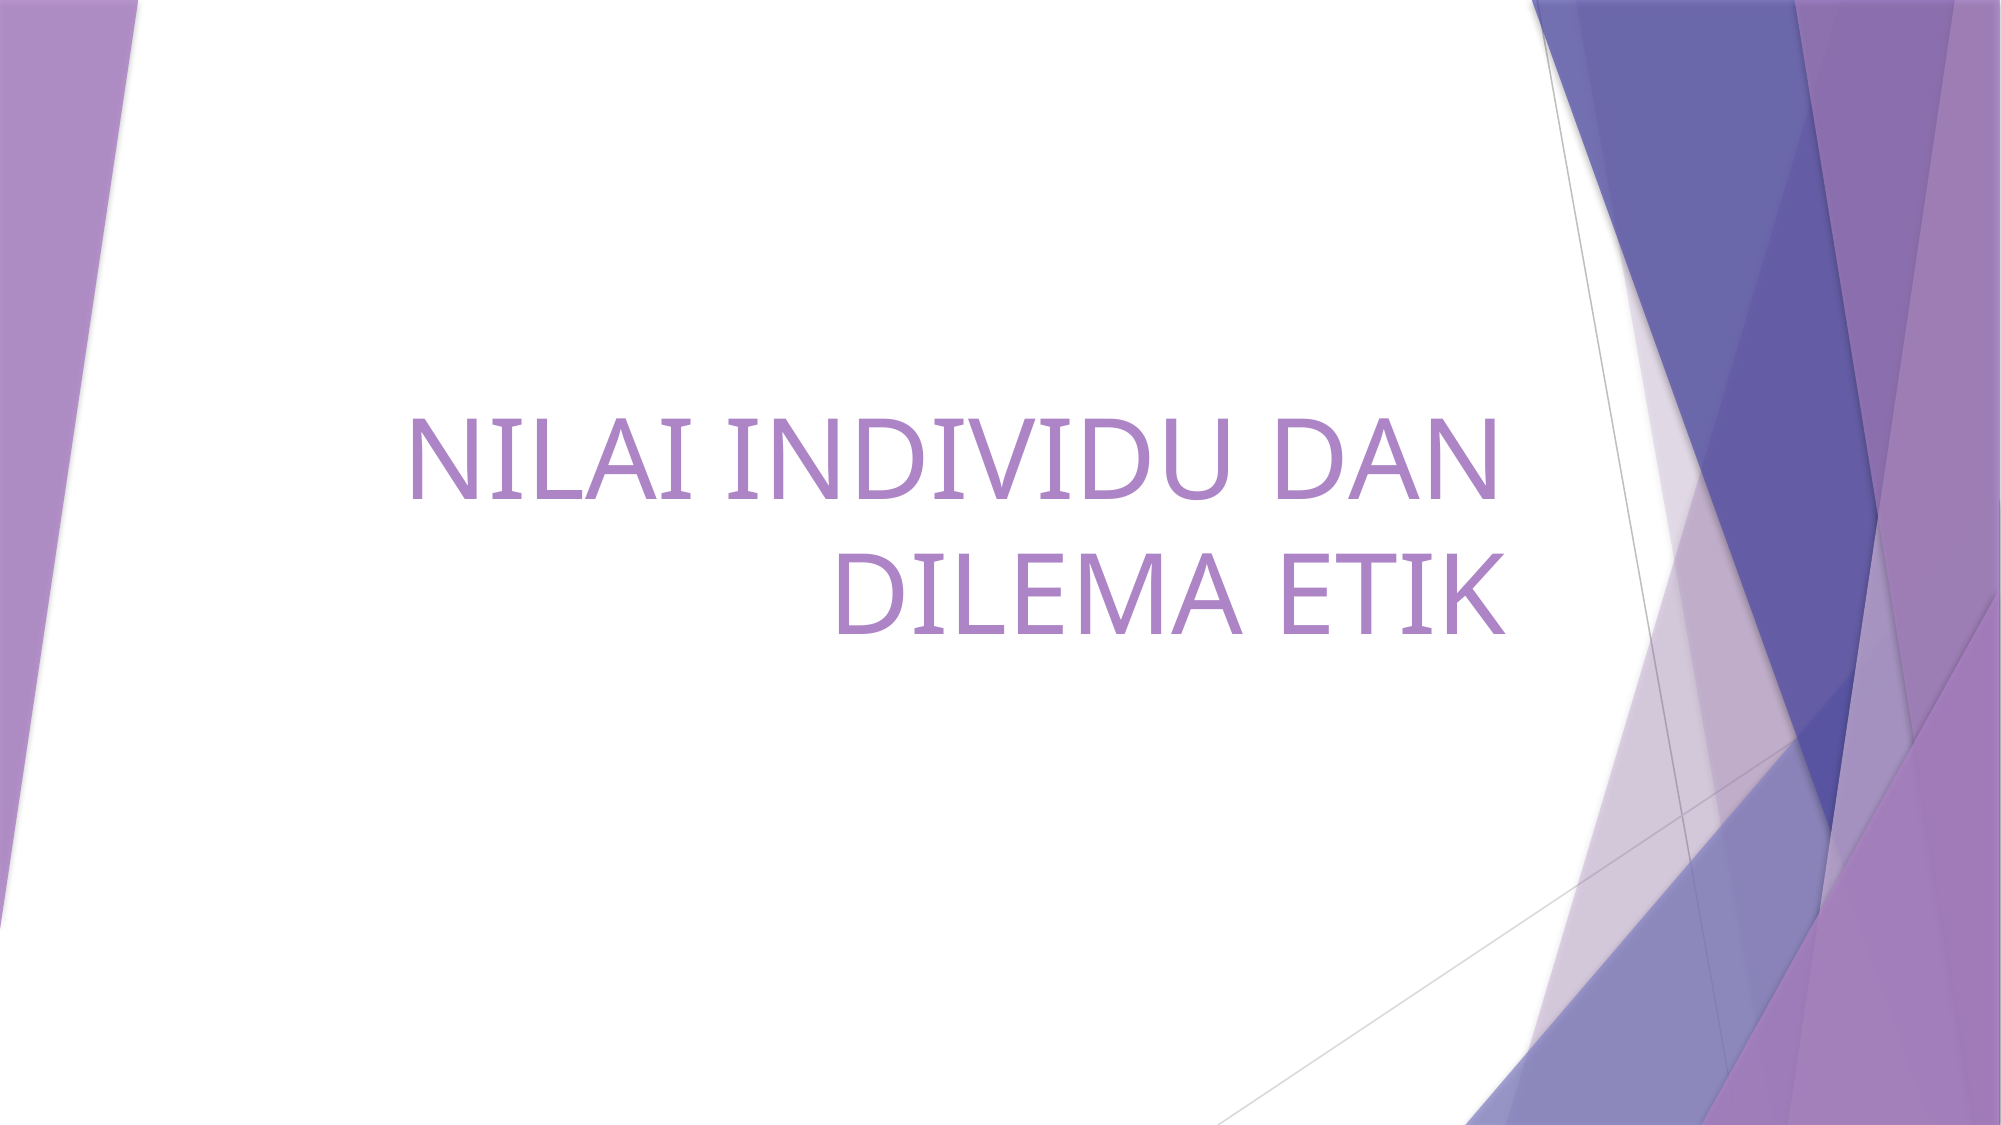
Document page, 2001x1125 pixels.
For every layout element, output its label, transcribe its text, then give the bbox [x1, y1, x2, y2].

title NILAI INDIVIDU DAN DILEMA ETIK [247, 394, 1522, 665]
